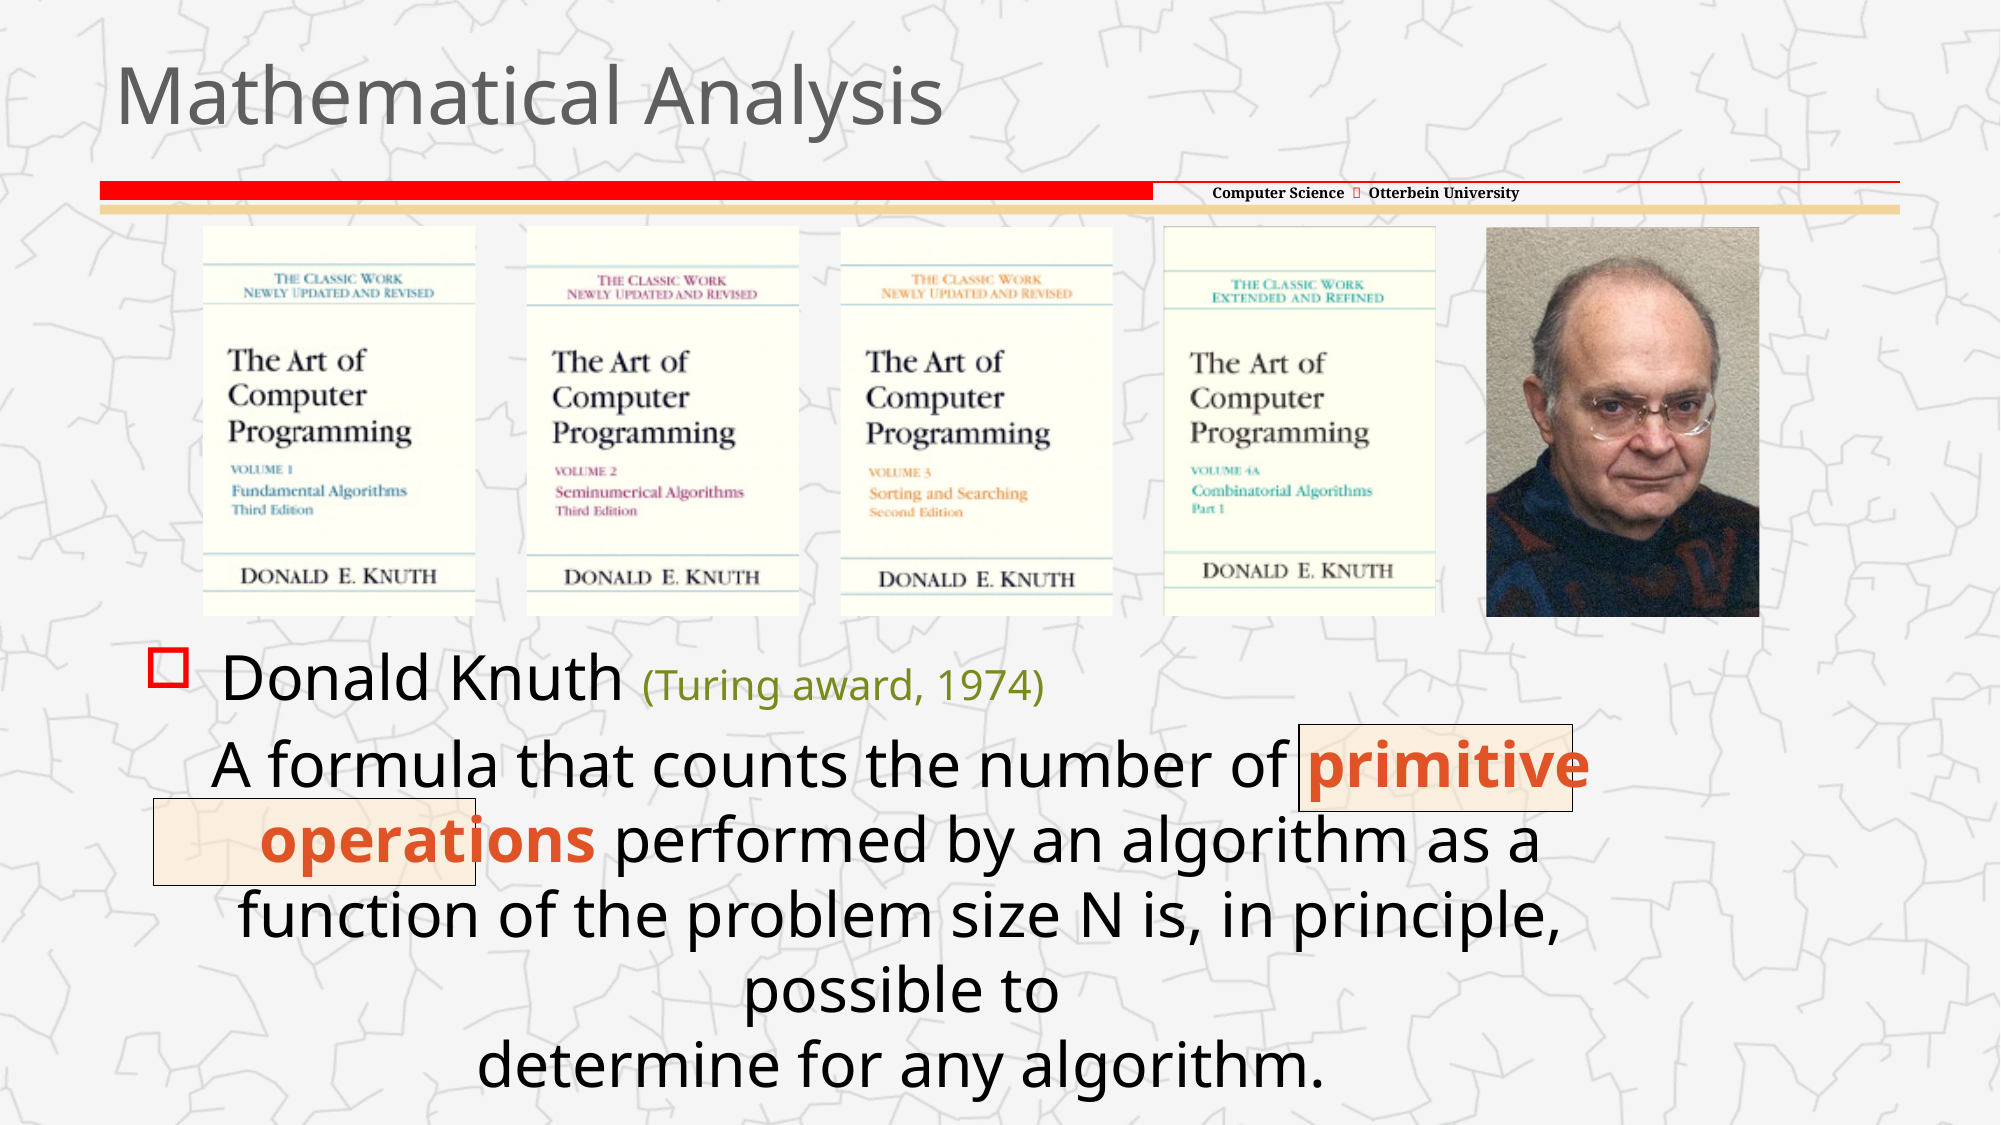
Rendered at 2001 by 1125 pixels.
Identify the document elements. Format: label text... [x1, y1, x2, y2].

picture [0, 0, 2001, 1125]
list Donald Knuth (Turing award, 1974) A formula that counts the number of primitive operations performed by an algorithm as a function of the problem size N is, in principle, possible to determine for any algorithm. [128, 630, 1675, 1088]
title Mathematical Analysis [99, 37, 1900, 175]
